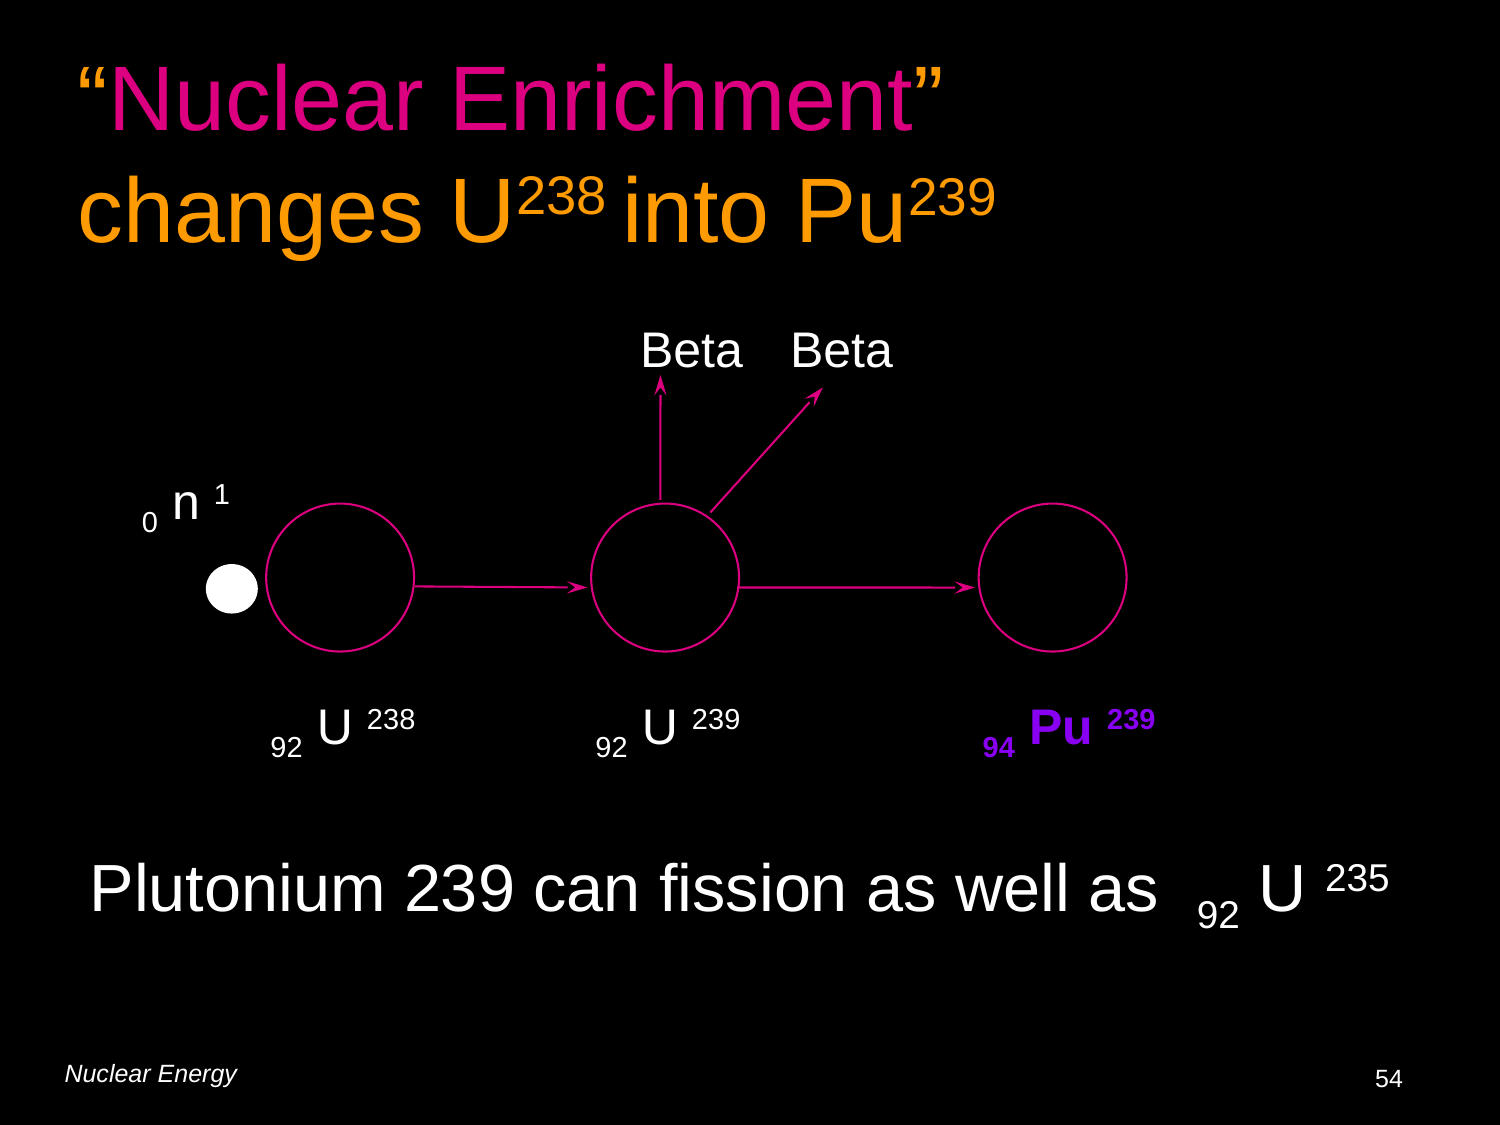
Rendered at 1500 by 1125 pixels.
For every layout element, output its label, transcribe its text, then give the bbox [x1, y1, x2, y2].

text_box Plutonium 239 can fission as well as 92 U 235 [74, 837, 1438, 944]
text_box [962, 503, 1177, 763]
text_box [249, 503, 437, 763]
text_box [124, 462, 257, 613]
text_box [624, 309, 909, 513]
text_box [574, 503, 762, 763]
title “Nuclear Enrichment” changes U238 into Pu239 [62, 24, 1325, 275]
